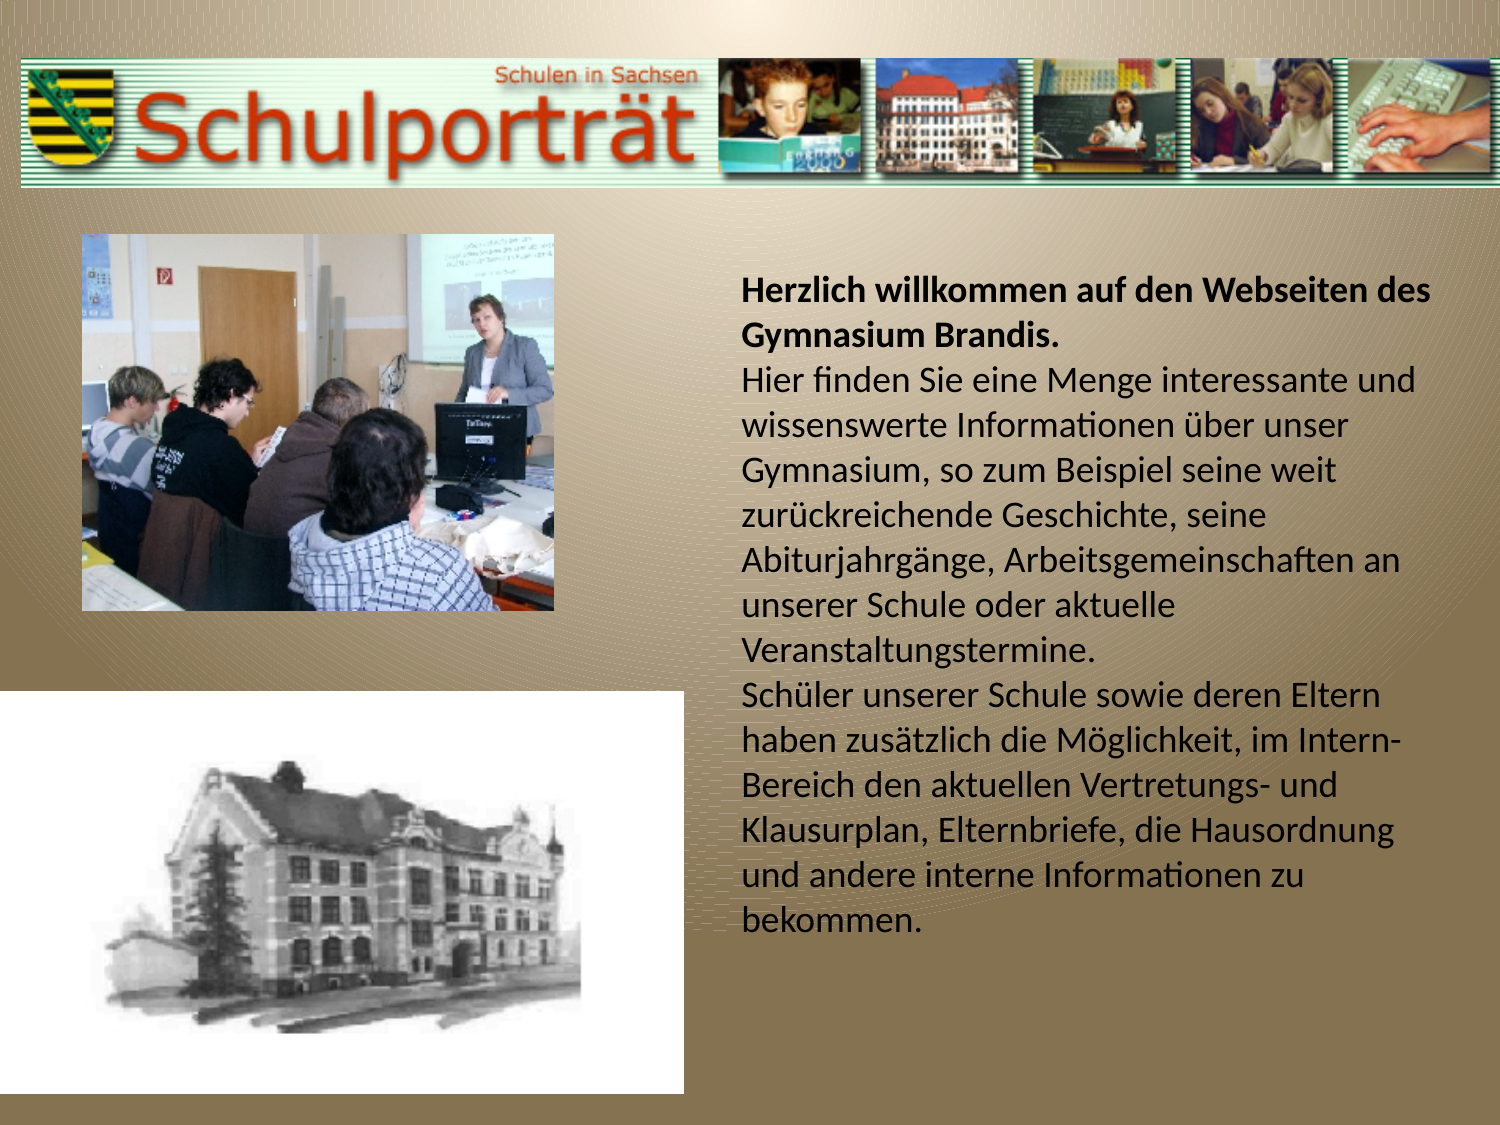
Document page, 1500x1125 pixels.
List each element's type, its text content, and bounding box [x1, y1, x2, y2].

picture [81, 234, 555, 611]
text_box Herzlich willkommen auf den Webseiten des Gymnasium Brandis. Hier finden Sie eine Menge interessante und wissenswerte Informationen über unser Gymnasium, so zum Beispiel seine weit zurückreichende Geschichte, seine Abiturjahrgänge, Arbeitsgemeinschaften an unserer Schule oder aktuelle Veranstaltungstermine. Schüler unserer Schule sowie deren Eltern haben zusätzlich die Möglichkeit, im Intern-Bereich den aktuellen Vertretungs- und Klausurplan, Elternbriefe, die Hausordnung und andere interne Informationen zu bekommen. [726, 257, 1477, 948]
picture [0, 691, 685, 1094]
picture [21, 58, 1500, 188]
